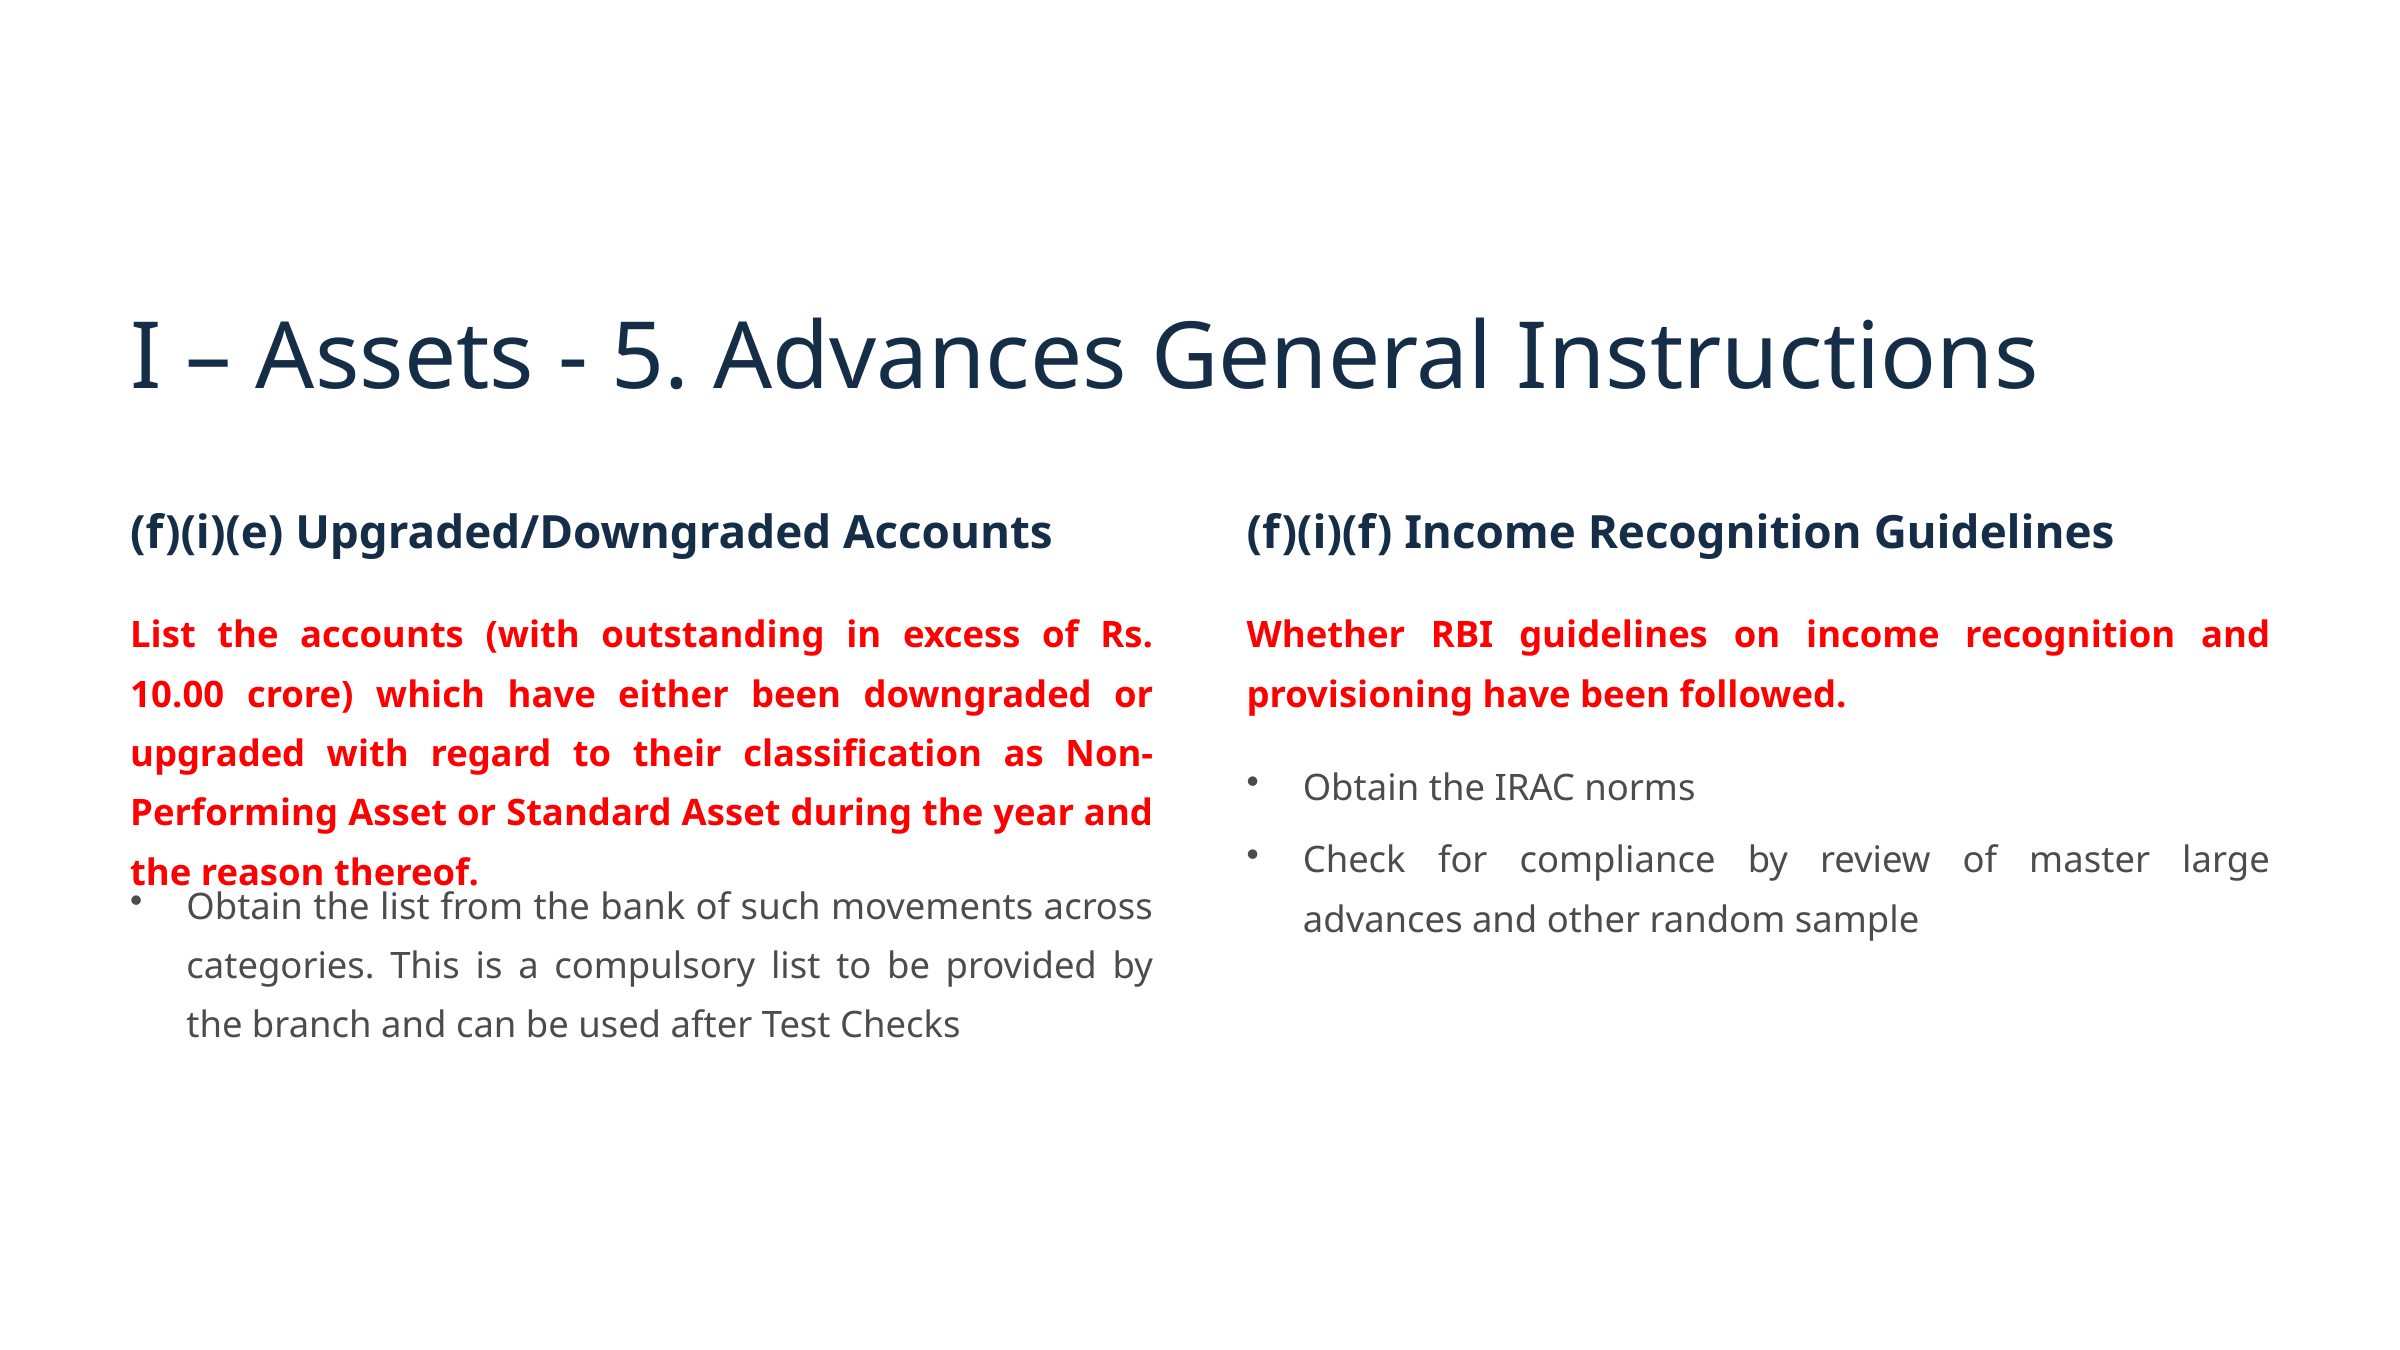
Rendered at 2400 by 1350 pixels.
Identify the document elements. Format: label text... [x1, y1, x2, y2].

text_box Check for compliance by review of master large advances and other random sample [1246, 820, 2271, 940]
text_box List the accounts (with outstanding in excess of Rs. 10.00 crore) which have either been downgraded or upgraded with regard to their classification as Non-Performing Asset or Standard Asset during the year and the reason thereof. [130, 595, 1155, 834]
text_box (f)(i)(e) Upgraded/Downgraded Accounts [130, 500, 937, 559]
text_box Obtain the IRAC norms [1246, 748, 2271, 808]
text_box Whether RBI guidelines on income recognition and provisioning have been followed. [1246, 595, 2271, 715]
text_box Obtain the list from the bank of such movements across categories. This is a compulsory list to be provided by the branch and can be used after Test Checks [130, 867, 1155, 1046]
text_box (f)(i)(f) Income Recognition Guidelines [1246, 500, 2008, 559]
text_box I – Assets - 5. Advances General Instructions [130, 291, 1812, 408]
